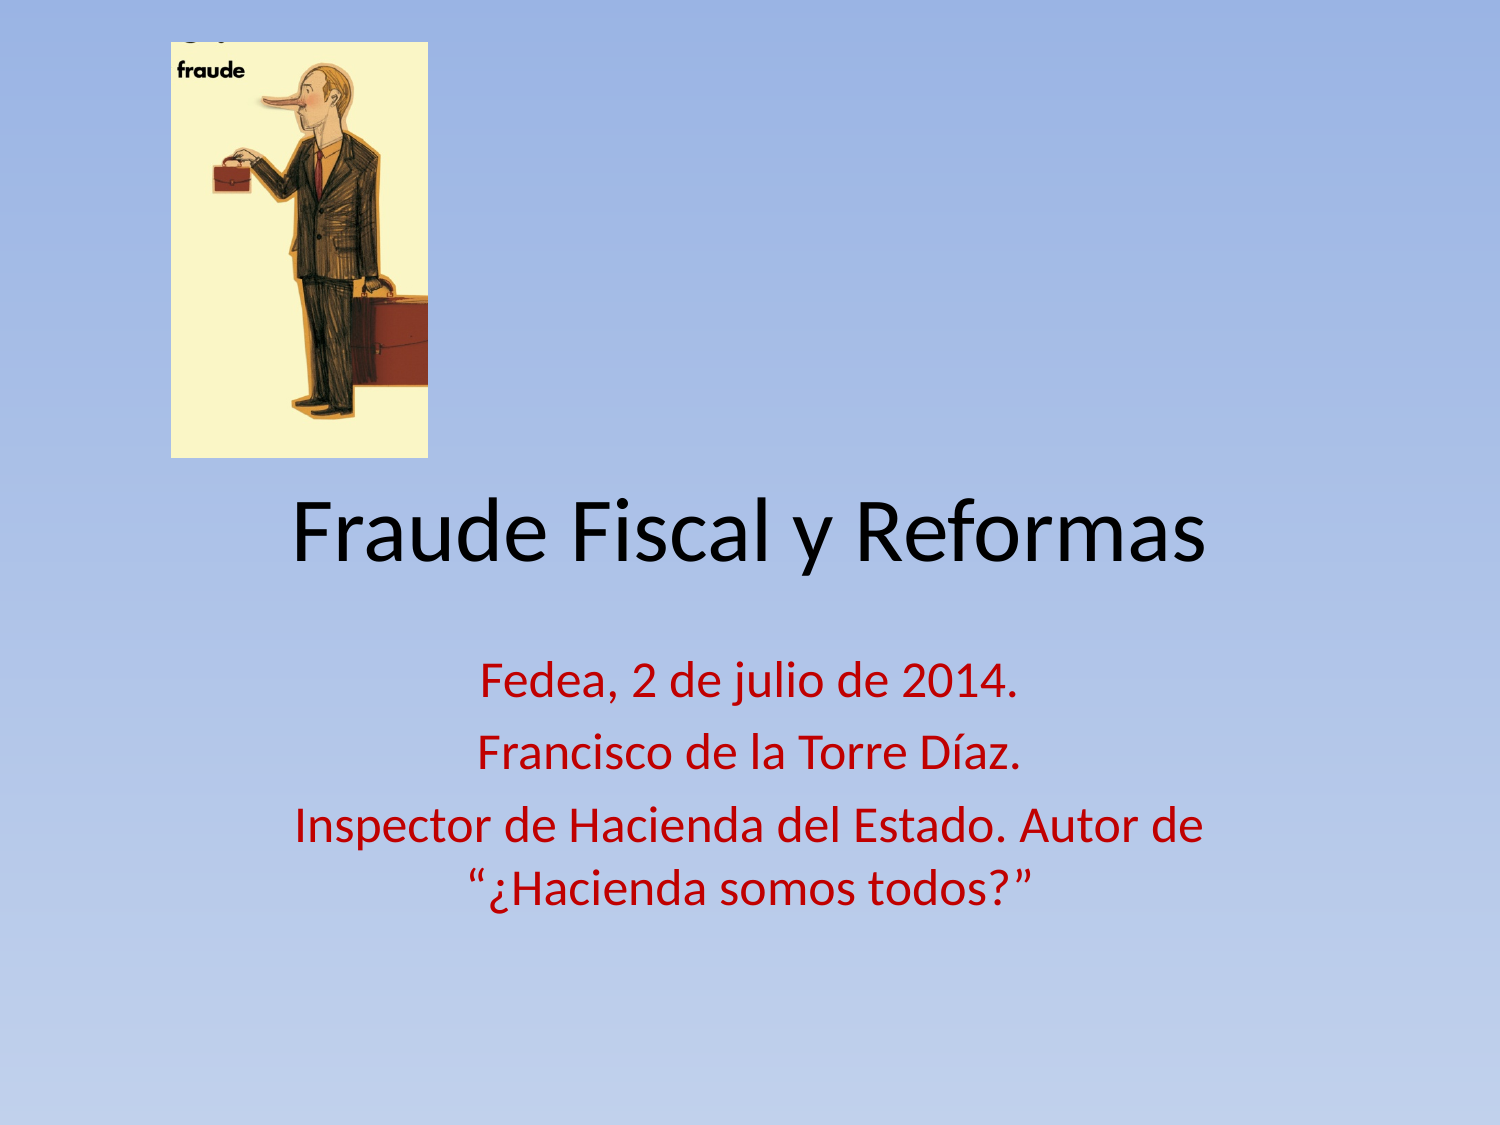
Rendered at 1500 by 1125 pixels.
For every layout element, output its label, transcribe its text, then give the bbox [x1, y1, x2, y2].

picture [170, 42, 429, 458]
title Fraude Fiscal y Reformas [112, 349, 1388, 591]
subtitle Fedea, 2 de julio de 2014. Francisco de la Torre Díaz. Inspector de Hacienda del Estado. Autor de “¿Hacienda somos todos?” [225, 637, 1275, 925]
